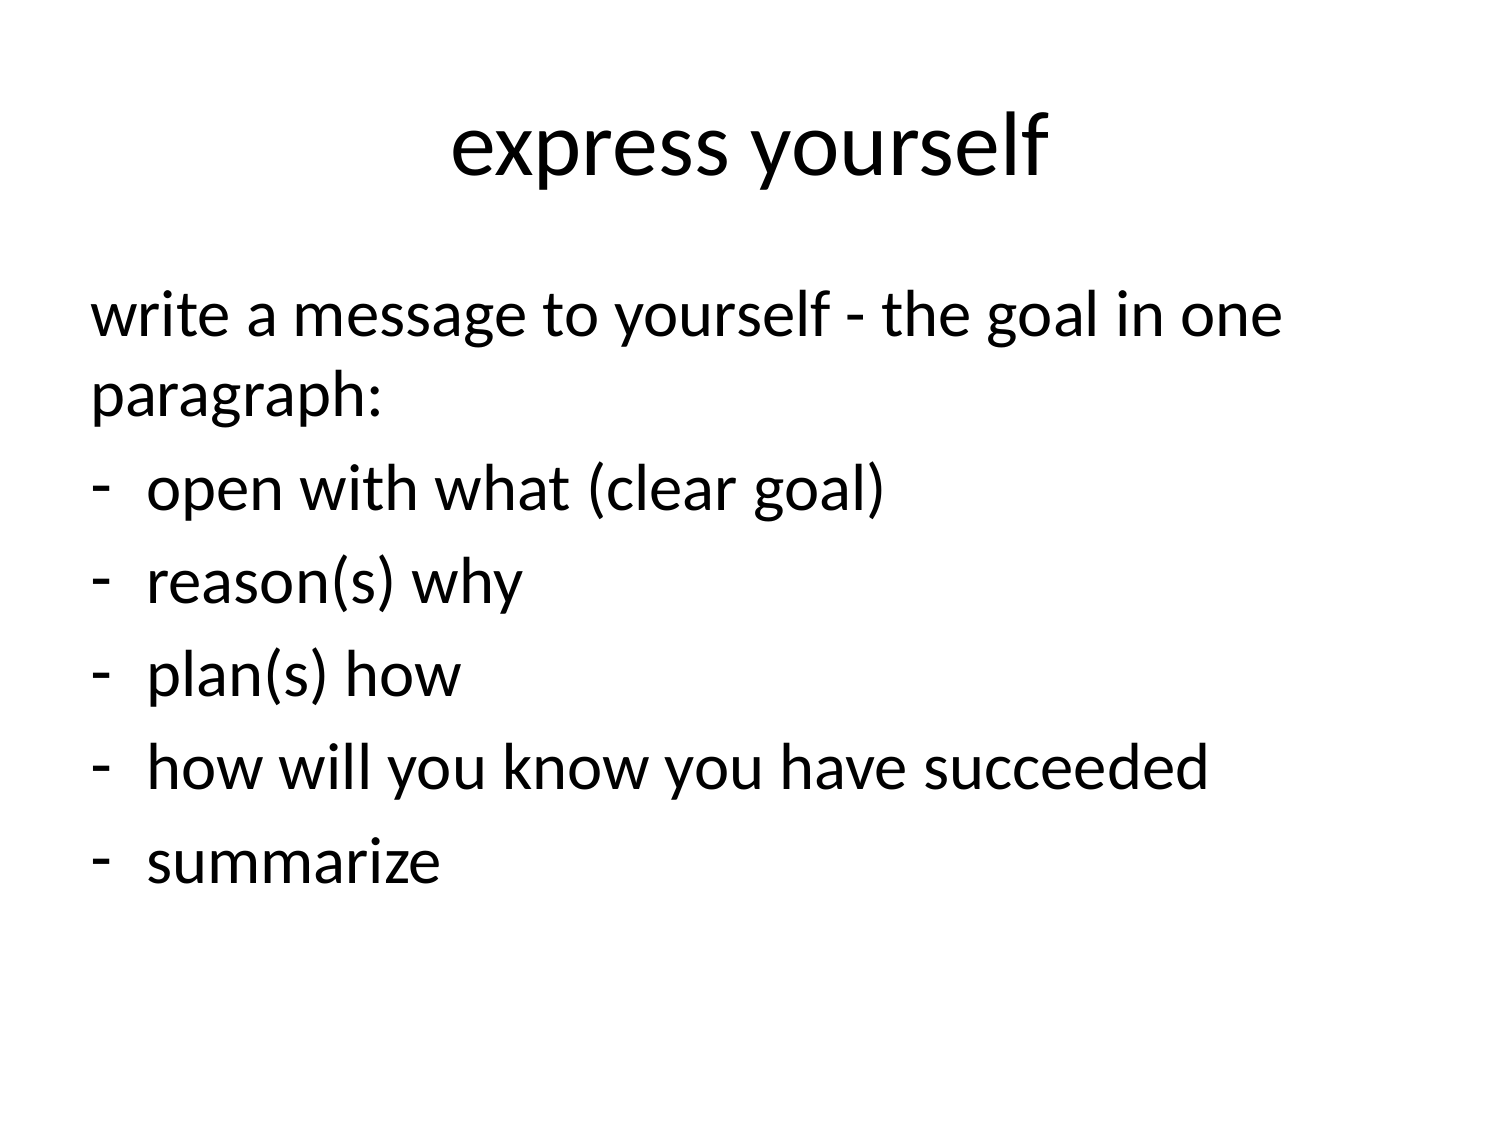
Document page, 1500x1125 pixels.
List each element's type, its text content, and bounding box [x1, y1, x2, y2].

list write a message to yourself - the goal in one paragraph: open with what (clear goal) reason(s) why plan(s) how how will you know you have succeeded summarize [75, 262, 1425, 1005]
title express yourself [75, 45, 1425, 233]
